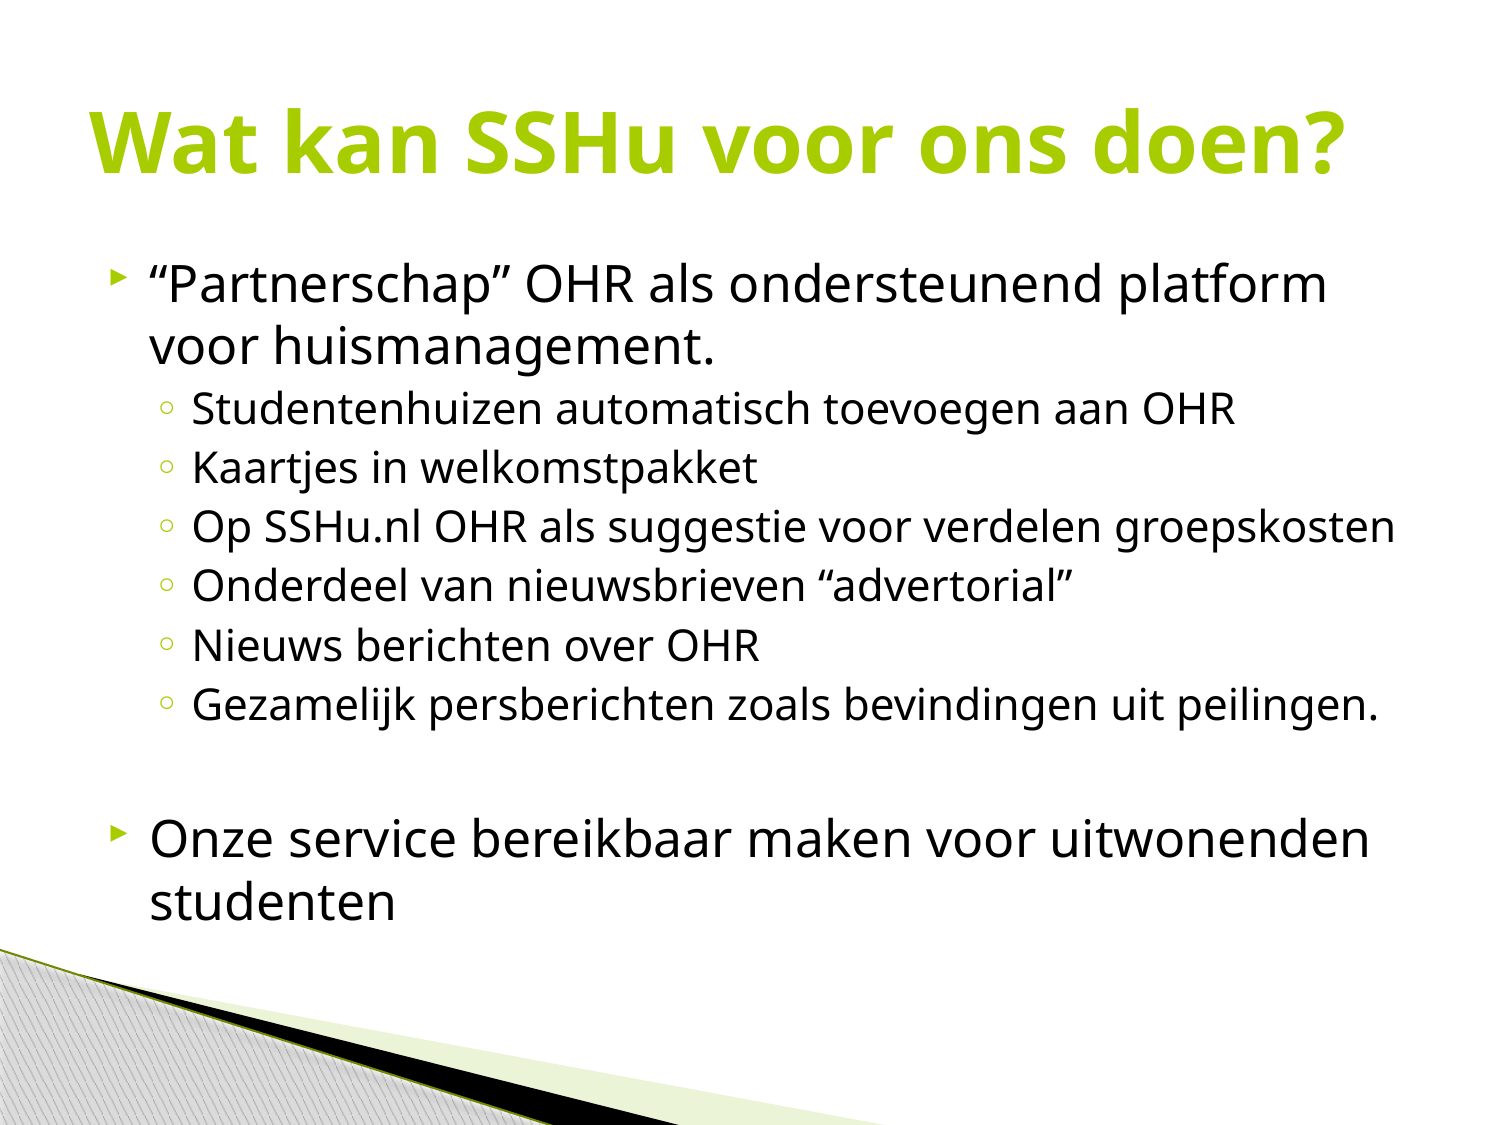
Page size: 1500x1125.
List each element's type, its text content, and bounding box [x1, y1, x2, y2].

title Wat kan SSHu voor ons doen? [75, 45, 1425, 233]
list “Partnerschap” OHR als ondersteunend platform voor huismanagement. Studentenhuizen automatisch toevoegen aan OHR Kaartjes in welkomstpakket Op SSHu.nl OHR als suggestie voor verdelen groepskosten Onderdeel van nieuwsbrieven “advertorial” Nieuws berichten over OHR Gezamelijk persberichten zoals bevindingen uit peilingen. Onze service bereikbaar maken voor uitwonenden studenten [75, 243, 1425, 986]
